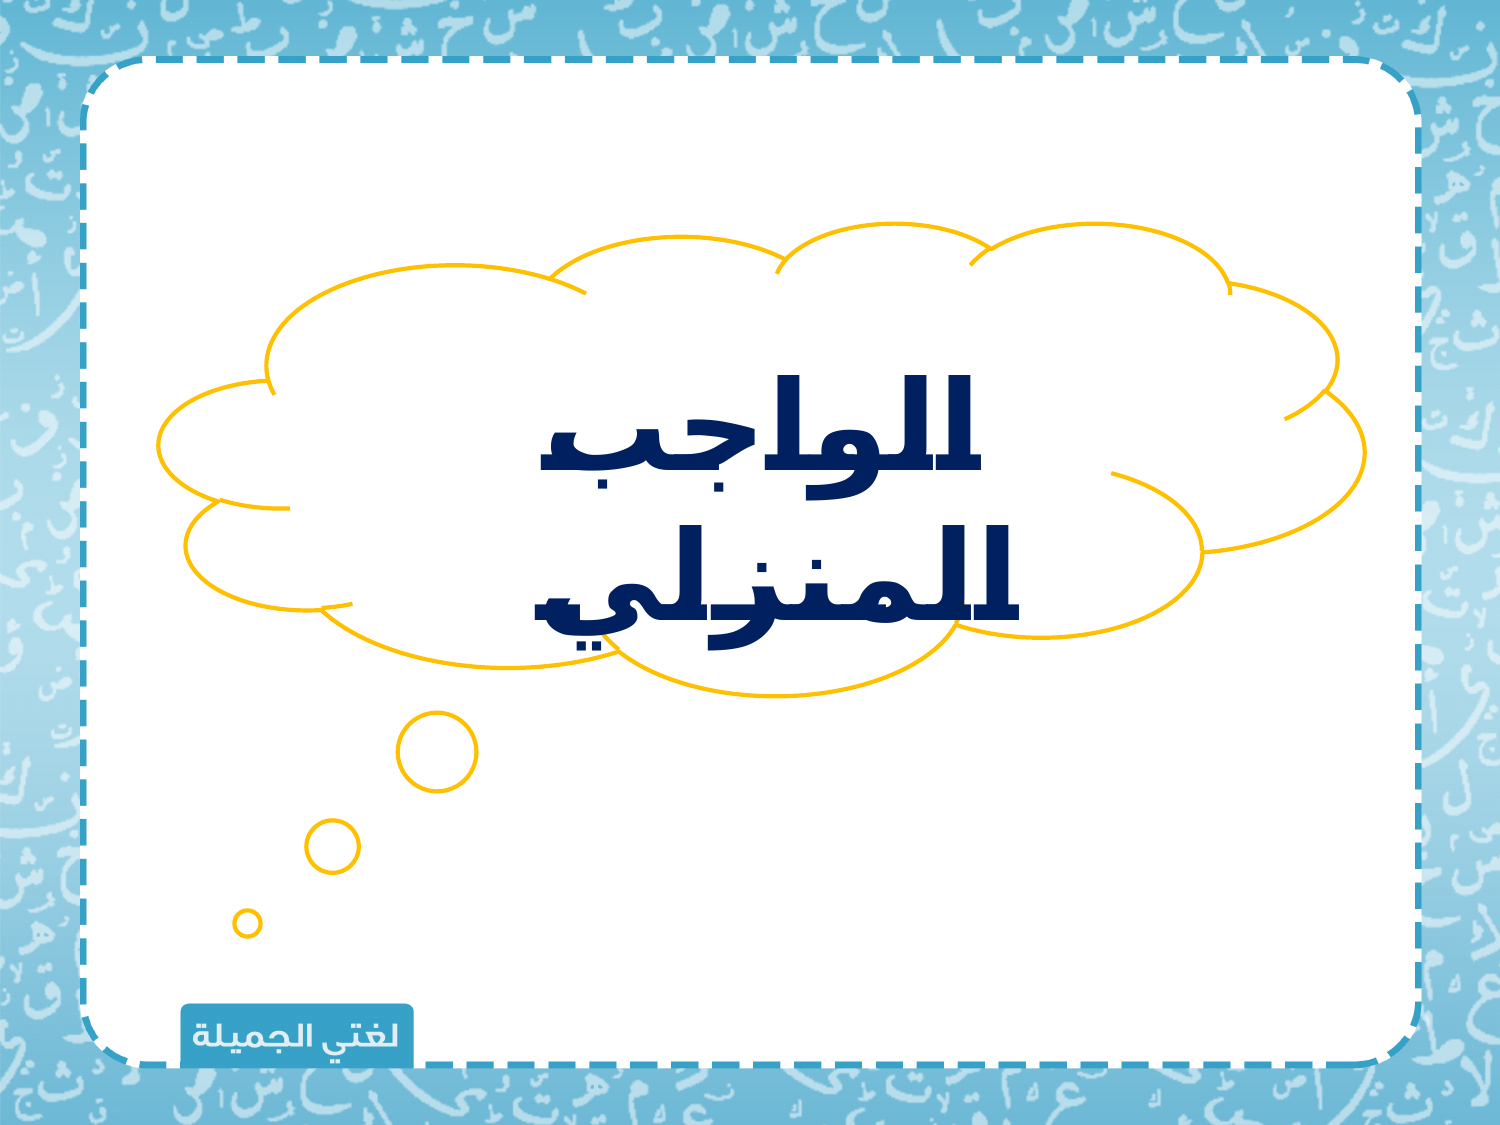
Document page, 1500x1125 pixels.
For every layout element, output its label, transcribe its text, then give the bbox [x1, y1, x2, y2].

text_box [304, 818, 361, 875]
text_box [232, 908, 263, 939]
text_box الواجب المنزلي [348, 338, 1176, 653]
picture [0, 0, 1500, 1125]
text_box [395, 710, 479, 794]
text_box [394, 653, 934, 699]
text_box [156, 221, 1367, 633]
